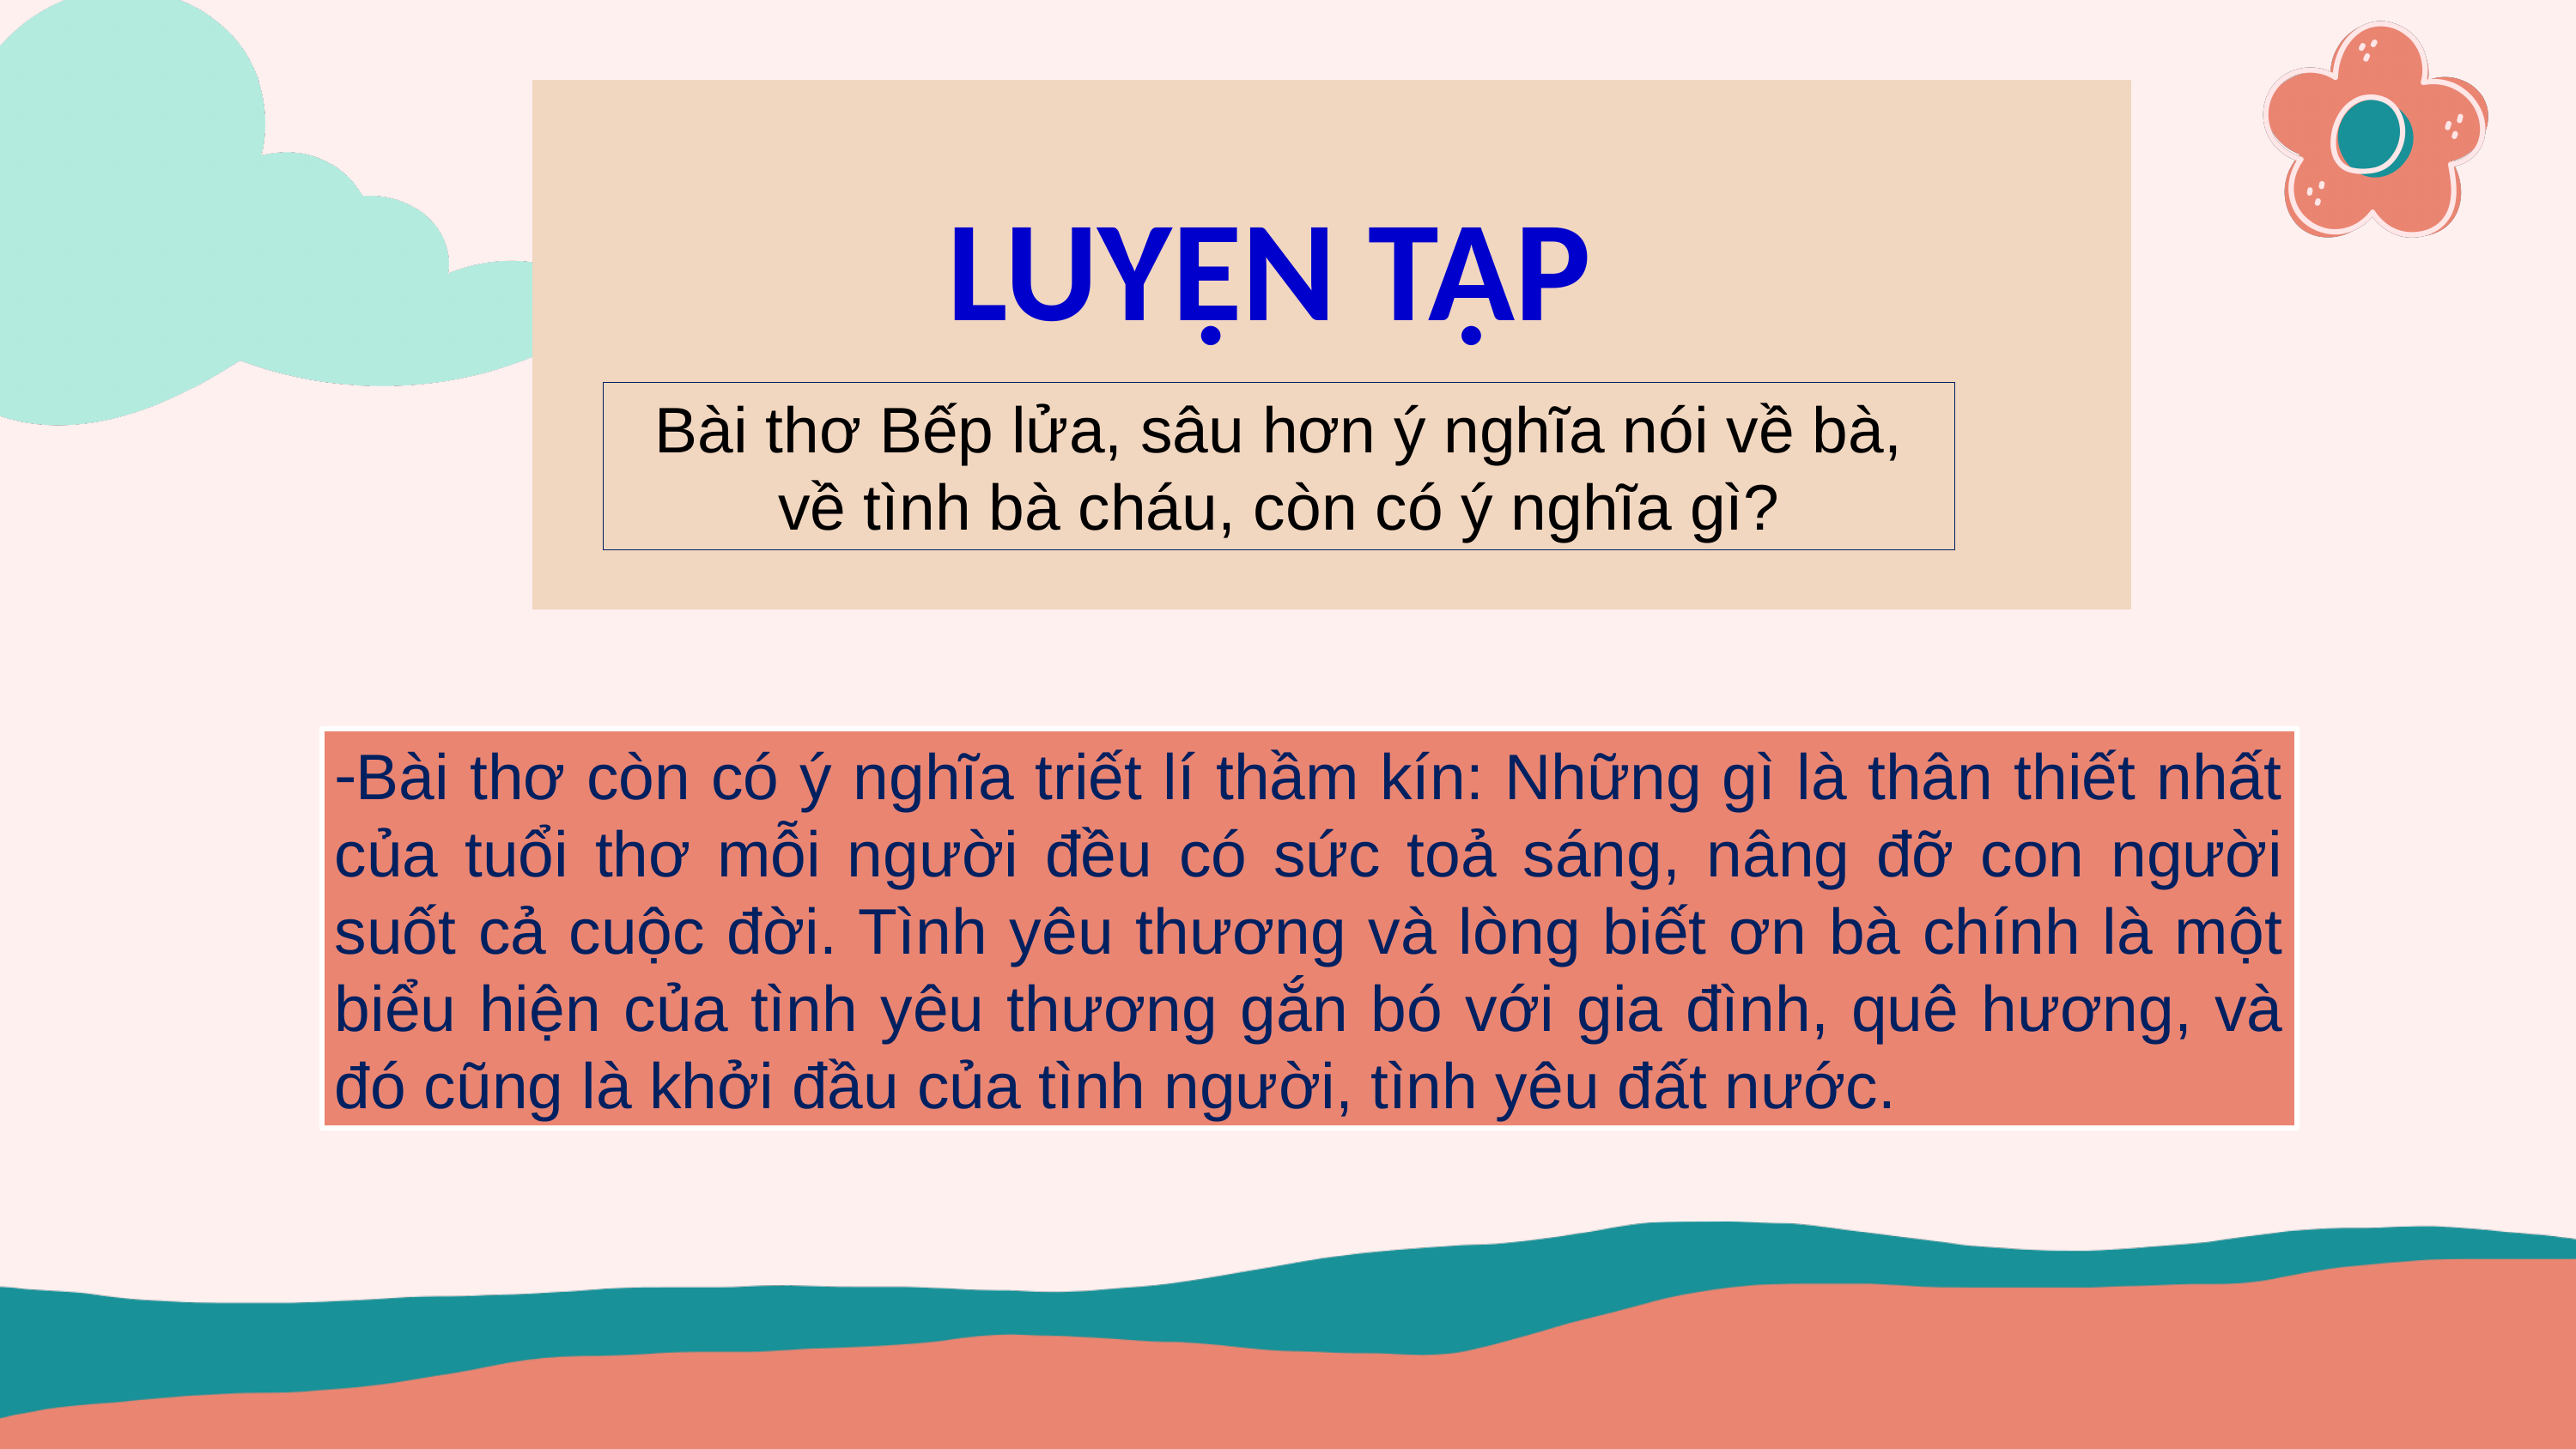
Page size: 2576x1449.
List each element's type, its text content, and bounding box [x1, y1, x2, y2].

text_box Bài thơ còn có ý nghĩa triết lí thầm kín: Những gì là thân thiết nhất của tuổi thơ mỗi người đều có sức toả sáng, nâng đỡ con người suốt cả cuộc đời. Tình yêu thương và lòng biết ơn bà chính là một biểu hiện của tình yêu thương gắn bó với gia đình, quê hương, và đó cũng là khởi đầu của tình người, tình yêu đất nước. [322, 729, 2297, 1128]
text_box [532, 79, 2132, 610]
picture [2260, 21, 2495, 244]
picture [0, 1222, 2576, 1449]
picture [0, 0, 595, 433]
